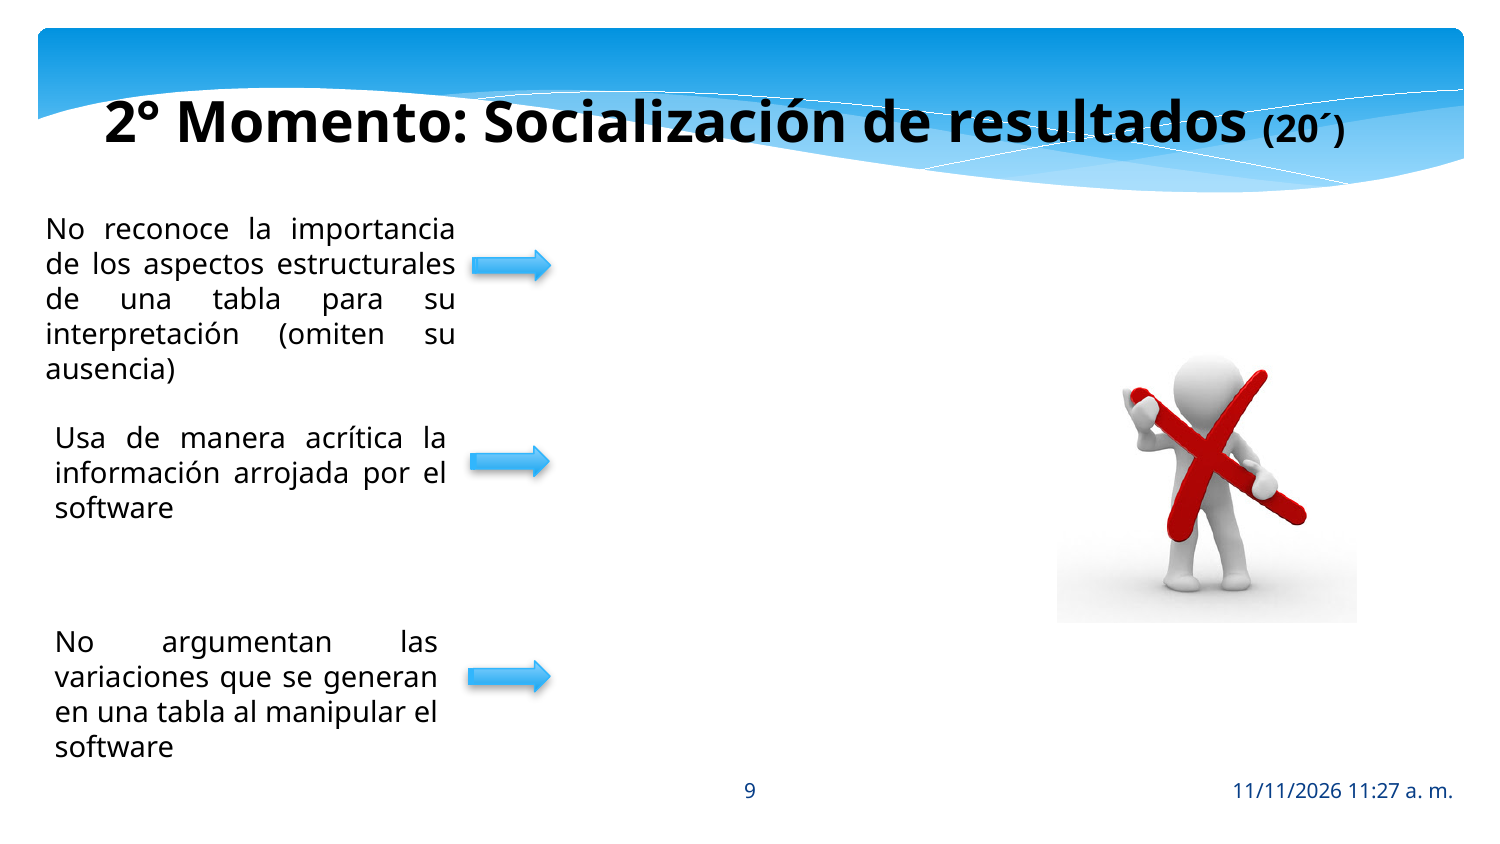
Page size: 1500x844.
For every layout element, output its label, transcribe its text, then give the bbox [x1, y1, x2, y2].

picture [1057, 323, 1357, 623]
text_box No reconoce la importancia de los aspectos estructurales de una tabla para su interpretación (omiten su ausencia) [30, 203, 472, 393]
text_box [470, 445, 550, 478]
slide_number 9 [654, 768, 846, 814]
text_box [468, 660, 551, 693]
text_box 2° Momento: Socialización de resultados (20´) [64, 20, 1415, 162]
text_box Usa de manera acrítica la información arrojada por el software [39, 412, 462, 532]
text_box No argumentan las variaciones que se generan en una tabla al manipular el software [39, 615, 453, 771]
text_box [472, 249, 552, 282]
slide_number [847, 768, 1469, 814]
